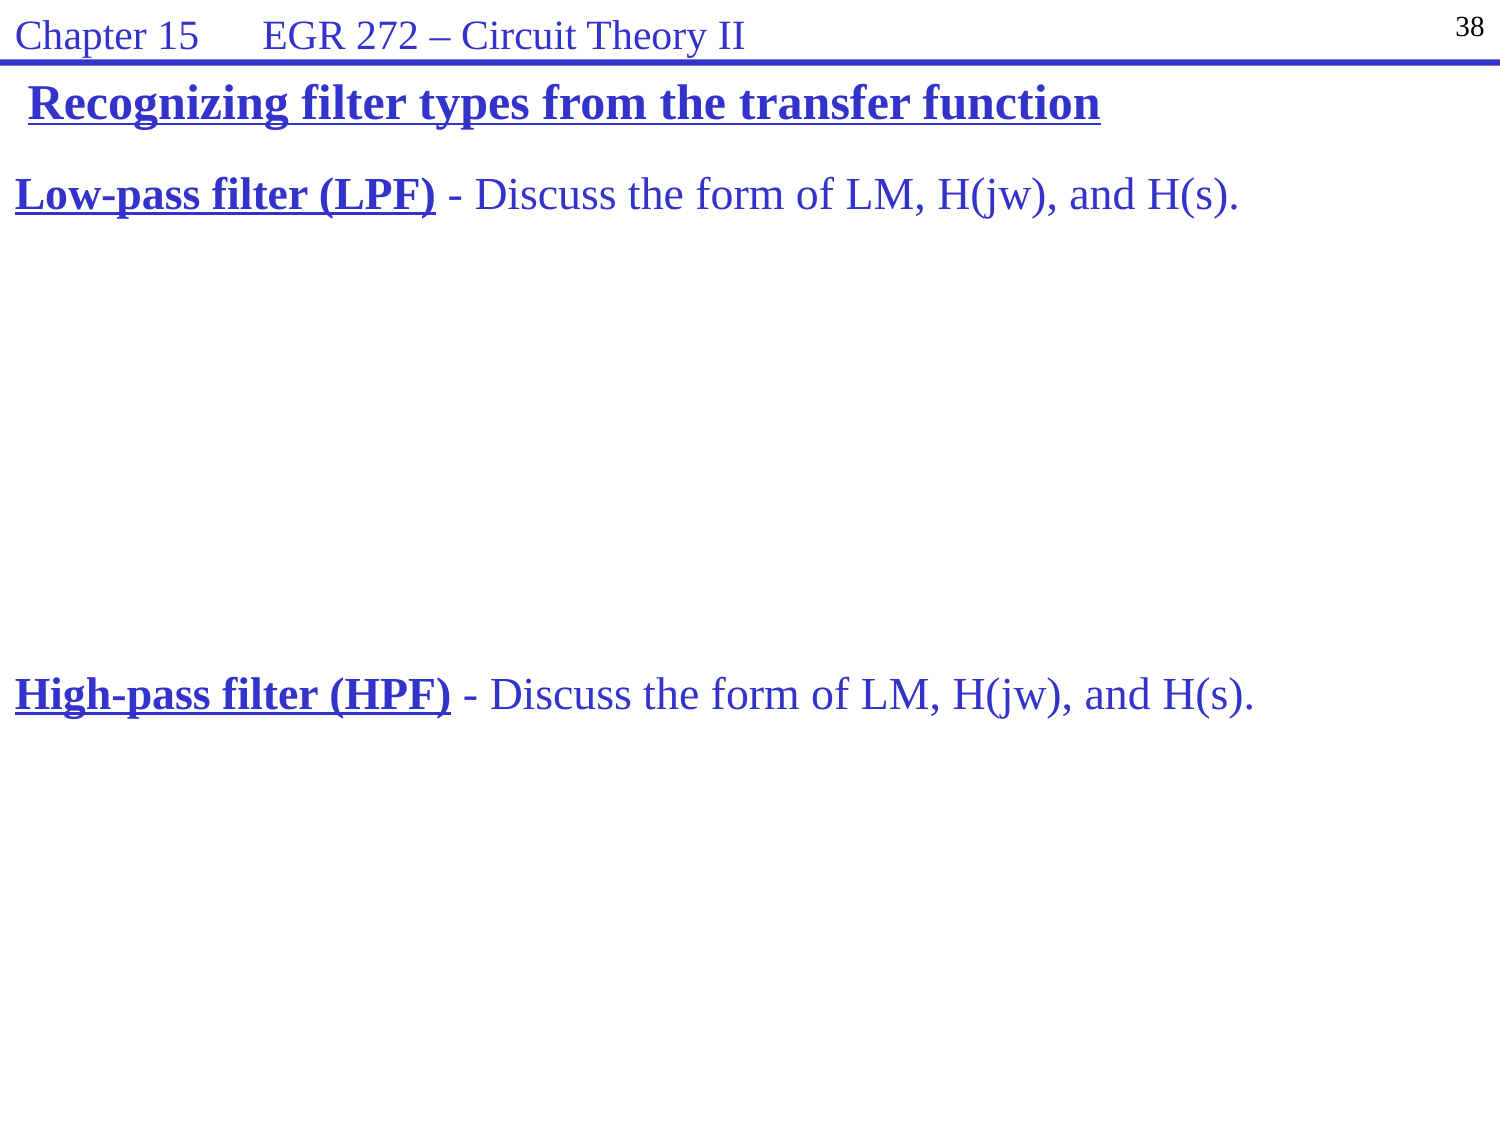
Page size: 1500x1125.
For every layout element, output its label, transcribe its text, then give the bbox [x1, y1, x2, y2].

text_box Chapter 15 EGR 272 – Circuit Theory II [0, 0, 1100, 50]
text_box Recognizing filter types from the transfer function [12, 62, 1117, 138]
text_box Low-pass filter (LPF) - Discuss the form of LM, H(jw), and H(s). [0, 156, 1308, 243]
text_box High-pass filter (HPF) - Discuss the form of LM, H(jw), and H(s). [0, 656, 1500, 764]
text_box 38 [1187, 0, 1500, 62]
